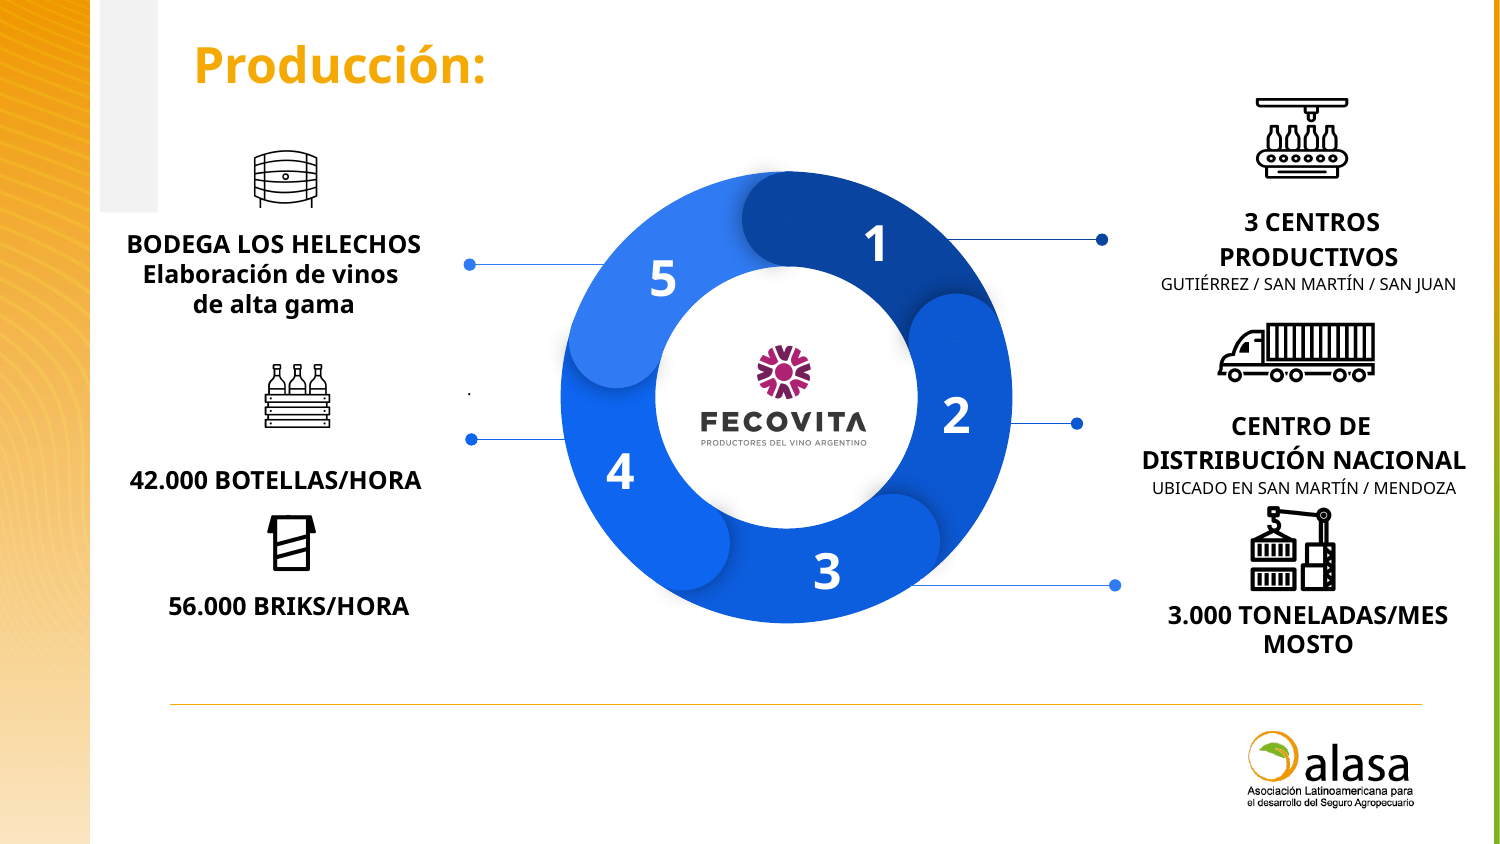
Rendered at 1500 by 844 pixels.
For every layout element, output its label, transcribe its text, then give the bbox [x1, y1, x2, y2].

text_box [1107, 352, 1500, 505]
picture [1233, 720, 1422, 821]
text_box Producción: [178, 25, 890, 101]
picture [1248, 98, 1356, 180]
picture [1494, 0, 1500, 352]
picture [692, 342, 875, 454]
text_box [1107, 172, 1484, 324]
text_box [53, 363, 463, 516]
picture [244, 515, 339, 574]
picture [0, 0, 90, 844]
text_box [463, 75, 1107, 719]
text_box 3.000 TONELADAS/MES MOSTO [1138, 523, 1479, 675]
picture [249, 149, 321, 208]
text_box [61, 247, 463, 363]
text_box 56.000 BRIKS/HORA [153, 516, 463, 652]
picture [1494, 505, 1500, 844]
picture [1193, 313, 1398, 391]
picture [250, 356, 345, 433]
picture [1241, 504, 1345, 594]
